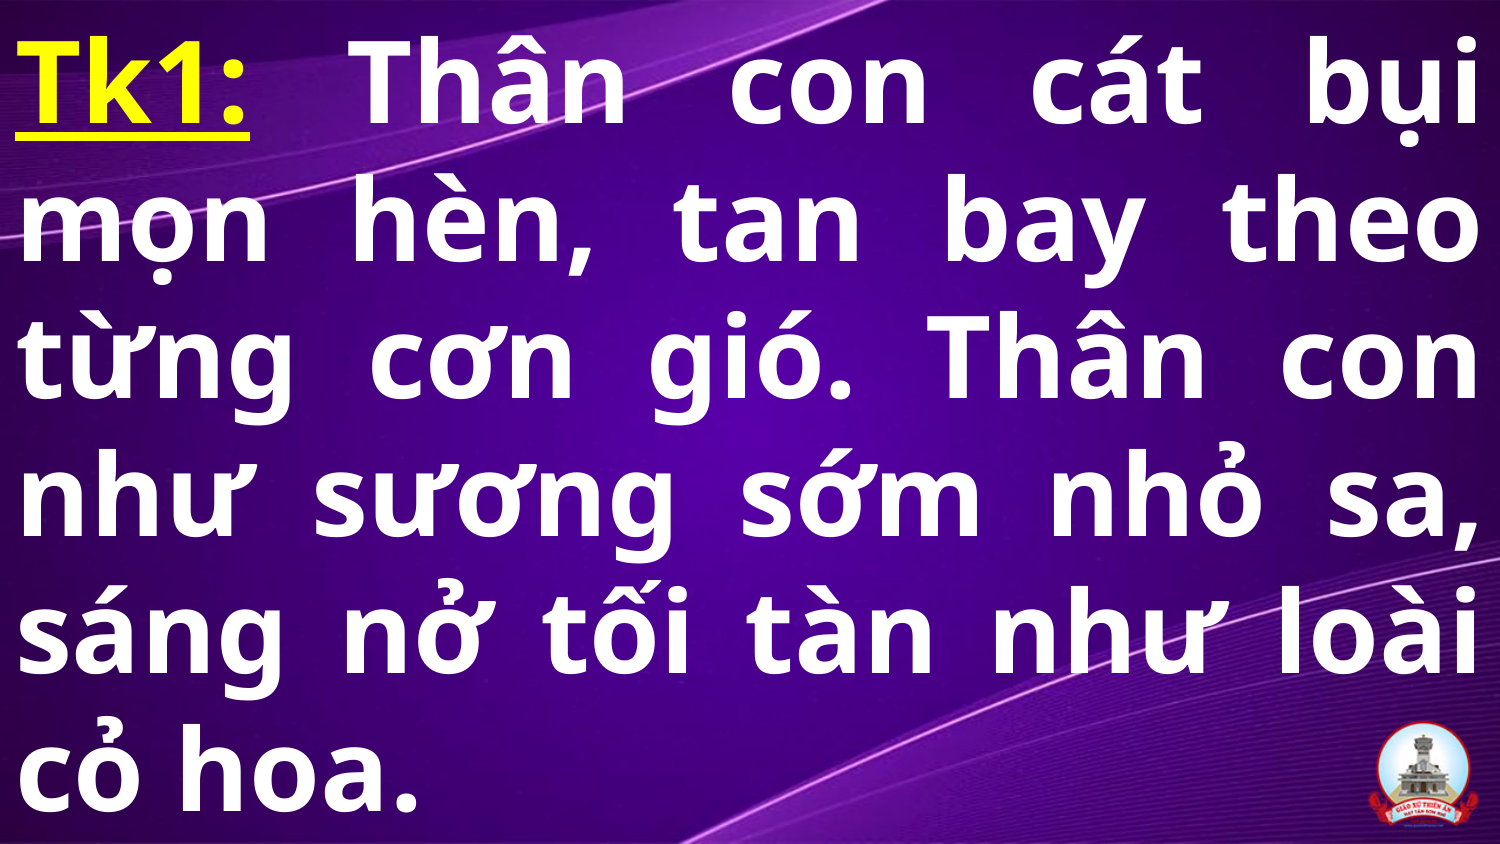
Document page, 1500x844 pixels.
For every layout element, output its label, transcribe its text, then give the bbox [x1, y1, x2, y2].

title Tk1: Thân con cát bụi mọn hèn, tan bay theo từng cơn gió. Thân con như sương sớm nhỏ sa, sáng nở tối tàn như loài cỏ hoa. [0, 0, 1500, 844]
